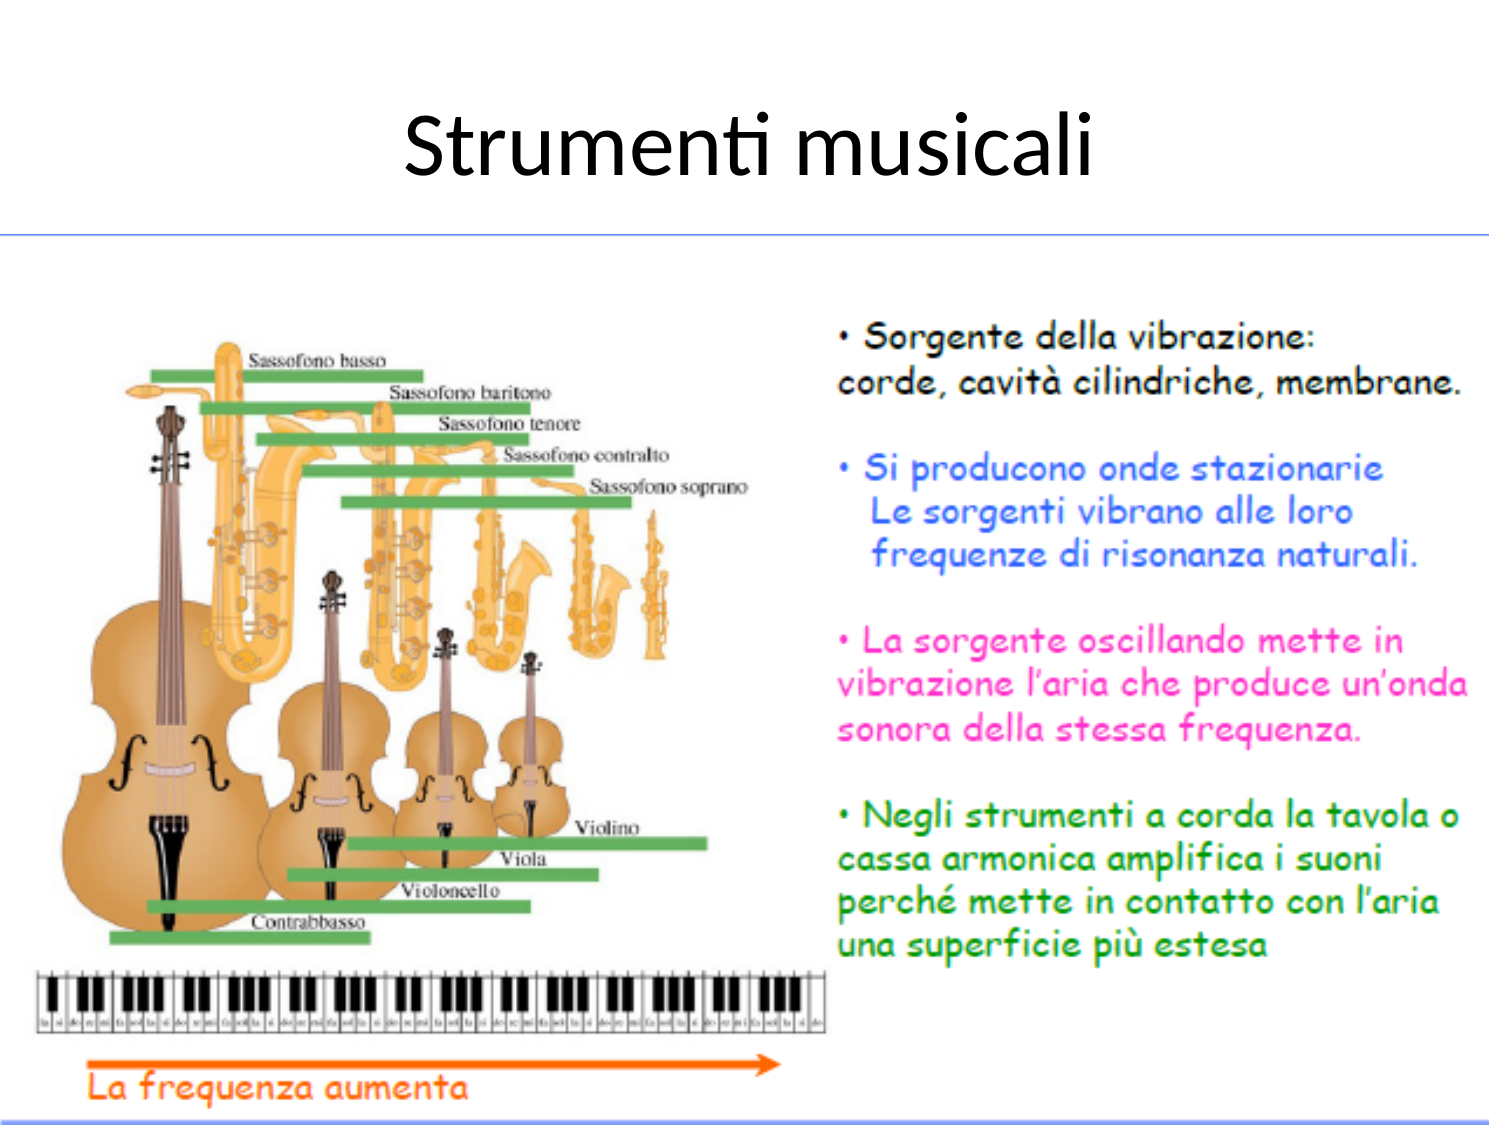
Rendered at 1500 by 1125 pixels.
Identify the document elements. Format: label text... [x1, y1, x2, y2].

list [0, 234, 1489, 1125]
title Strumenti musicali [75, 45, 1425, 232]
